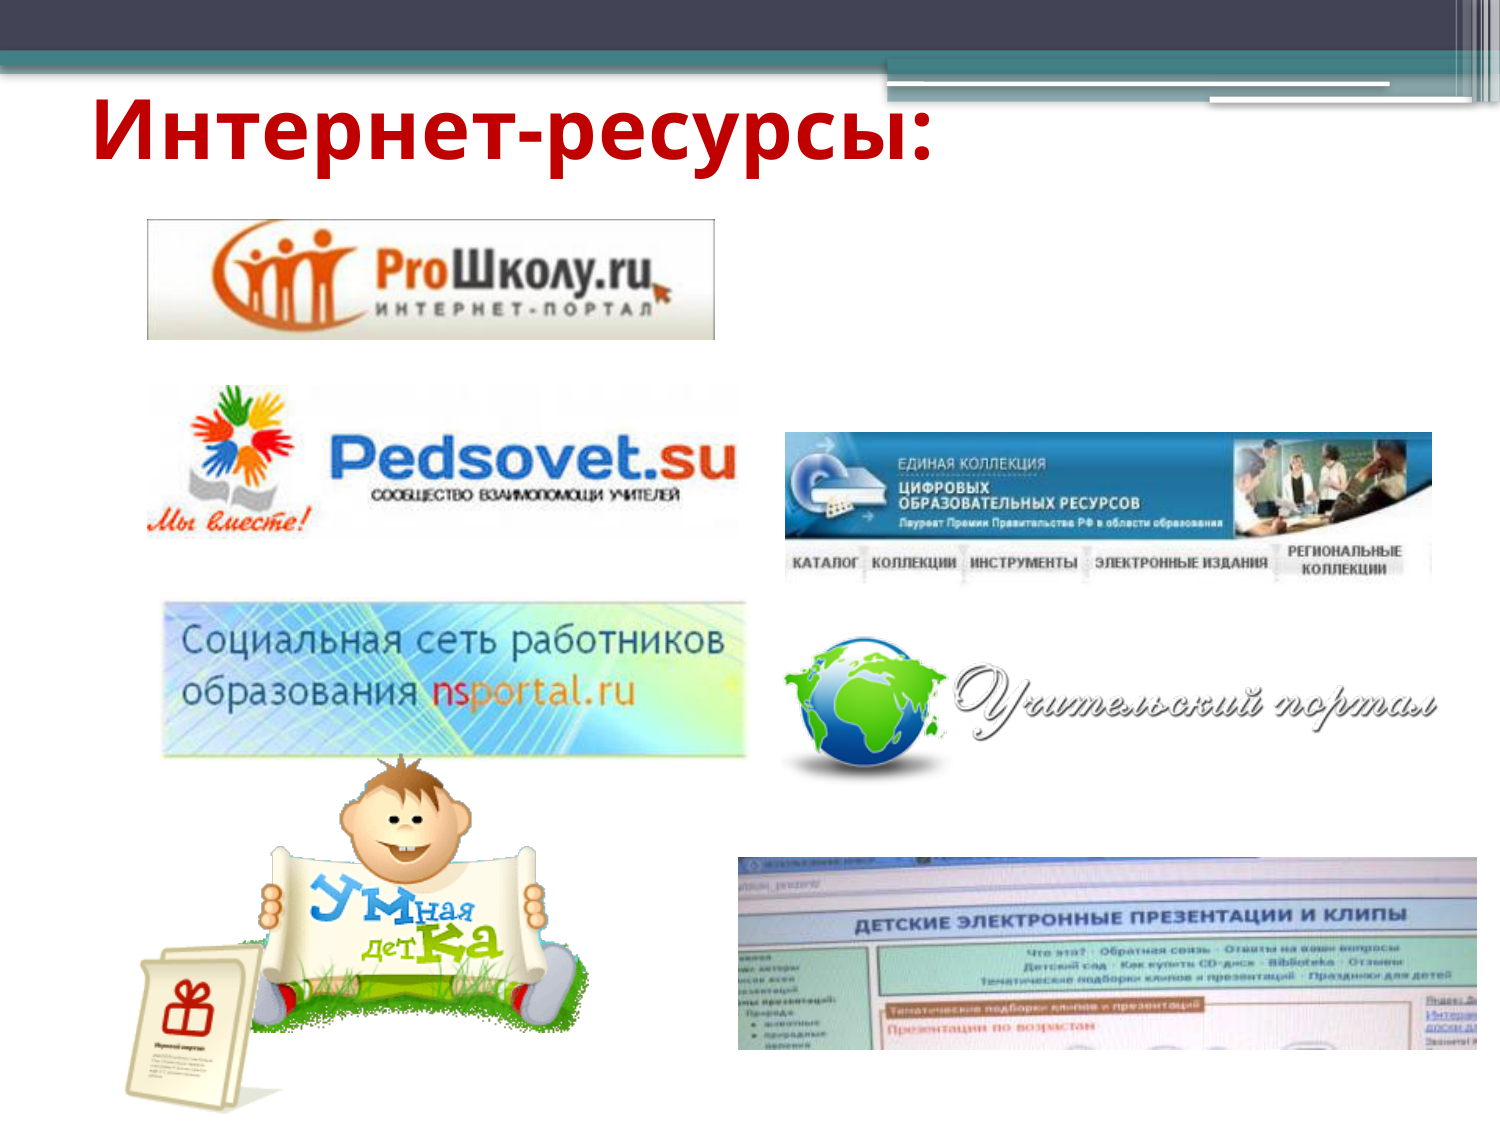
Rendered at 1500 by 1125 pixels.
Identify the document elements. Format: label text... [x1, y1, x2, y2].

picture [147, 385, 739, 539]
picture [785, 432, 1432, 590]
picture [147, 219, 715, 340]
picture [773, 609, 1446, 815]
picture [738, 857, 1477, 1051]
title Интернет-ресурсы: [75, 45, 1425, 209]
picture [100, 597, 751, 1125]
